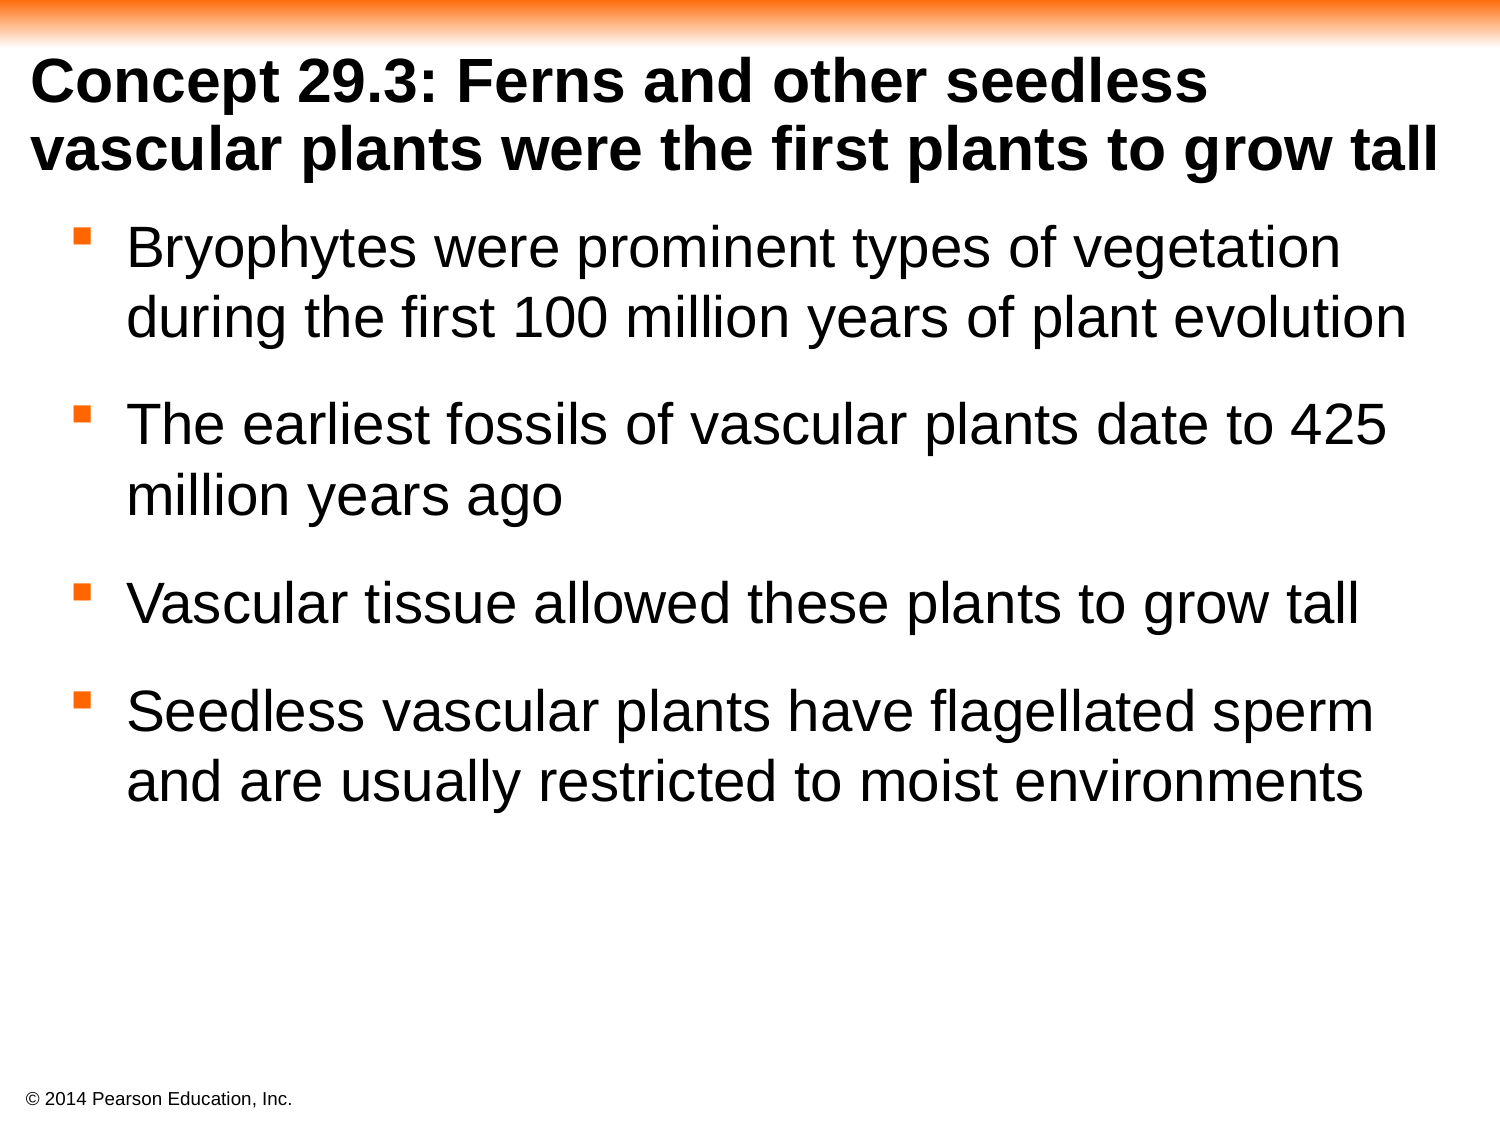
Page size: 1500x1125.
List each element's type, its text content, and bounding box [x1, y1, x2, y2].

list Bryophytes were prominent types of vegetation during the first 100 million years of plant evolution The earliest fossils of vascular plants date to 425 million years ago Vascular tissue allowed these plants to grow tall Seedless vascular plants have flagellated sperm and are usually restricted to moist environments [69, 208, 1464, 1042]
title Concept 29.3: Ferns and other seedless vascular plants were the first plants to grow tall [29, 49, 1470, 184]
